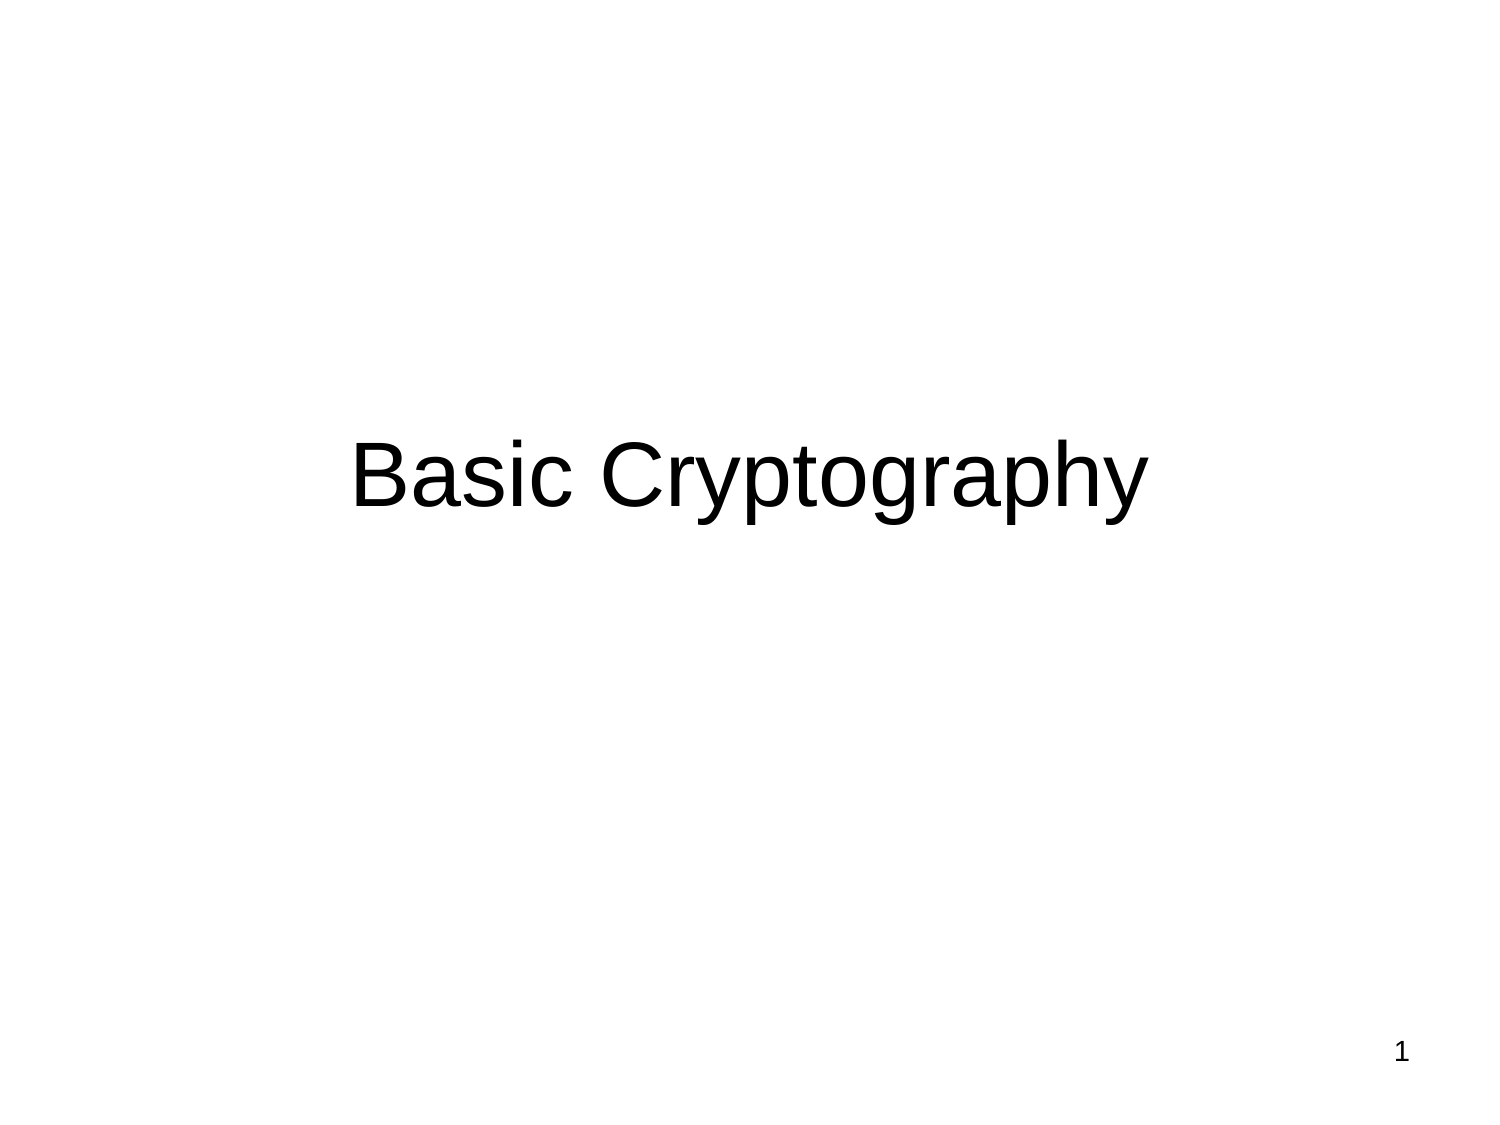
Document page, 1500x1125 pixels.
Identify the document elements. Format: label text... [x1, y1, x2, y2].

title Basic Cryptography [112, 349, 1388, 591]
slide_number 1 [1074, 1024, 1426, 1103]
